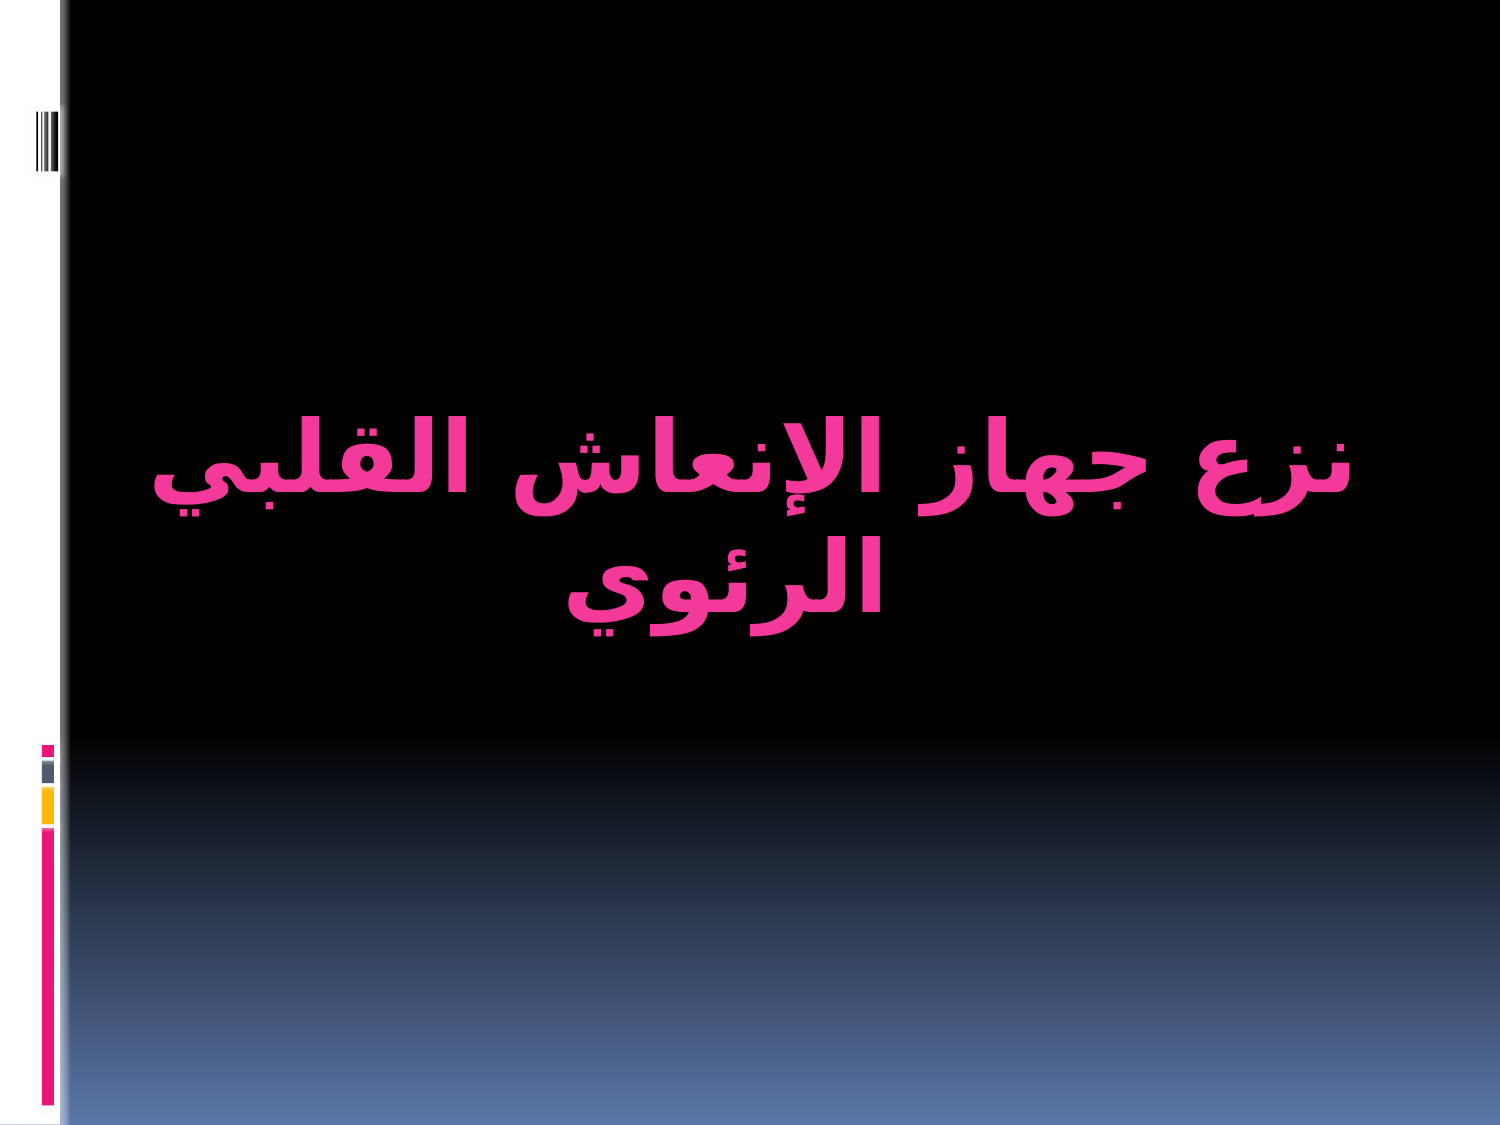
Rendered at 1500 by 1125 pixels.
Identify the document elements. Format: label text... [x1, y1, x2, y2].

list نزع جهاز الإنعاش القلبي الرئوي [93, 46, 1425, 1055]
